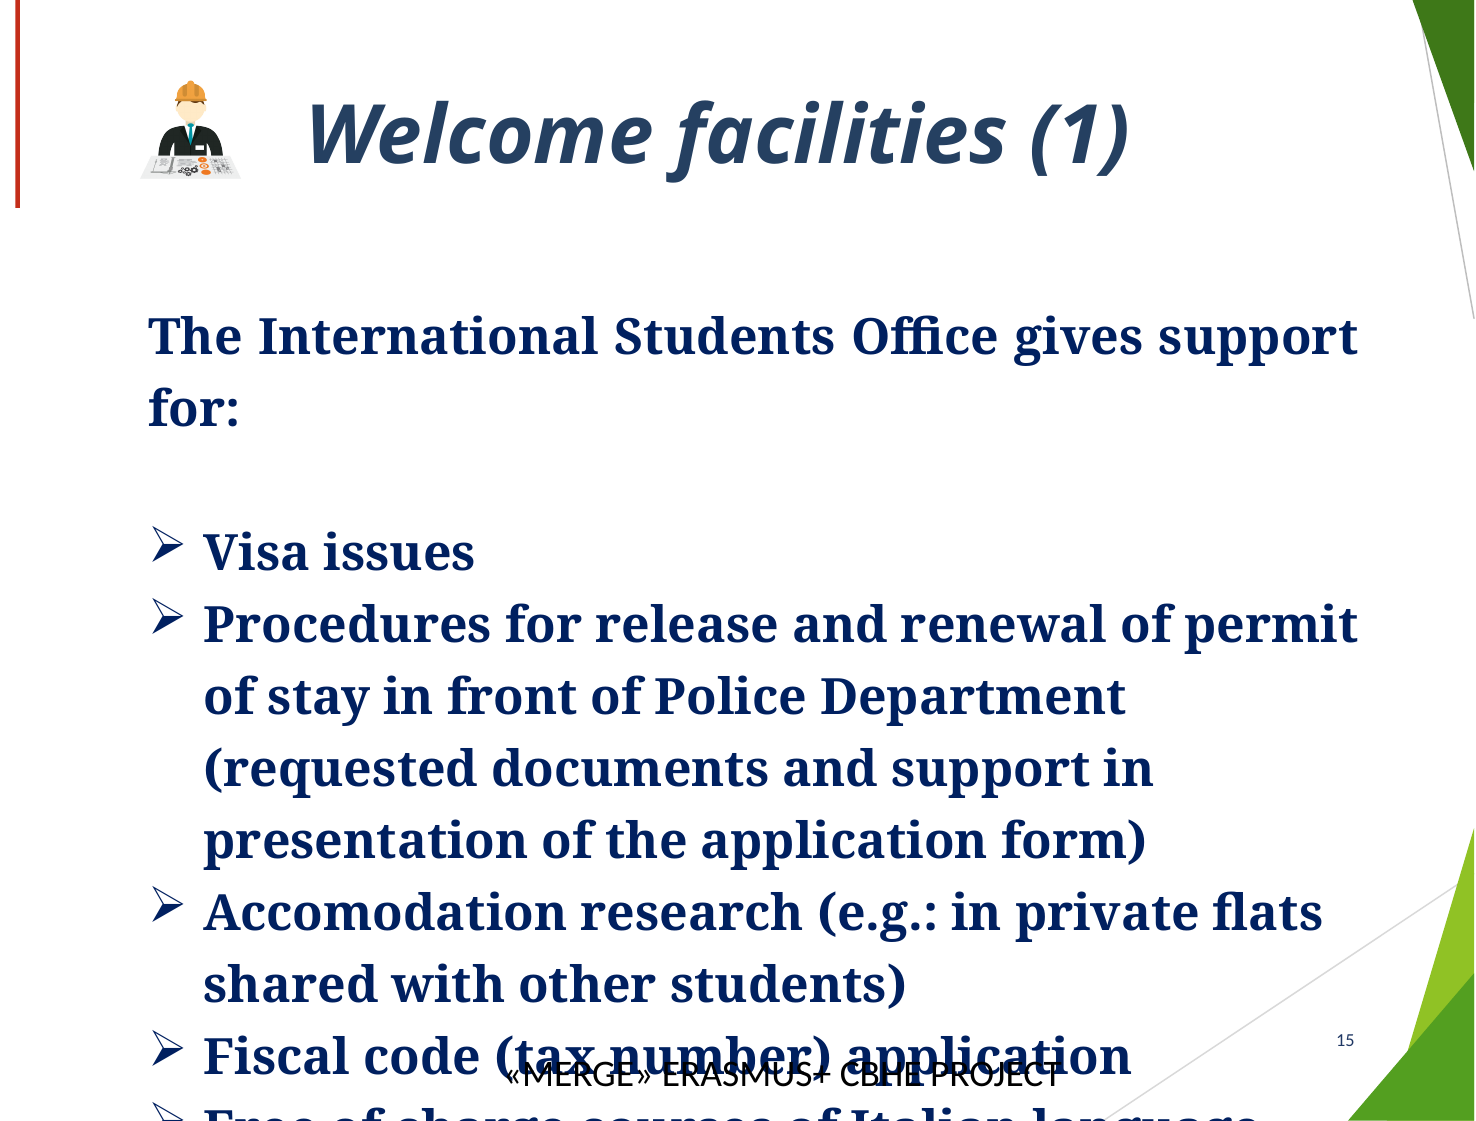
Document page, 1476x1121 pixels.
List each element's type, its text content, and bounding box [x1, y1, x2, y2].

picture [133, 72, 248, 188]
text_box The International Students Office gives support for: Visa issues Procedures for release and renewal of permit of stay in front of Police Department (requested documents and support in presentation of the application form) Accomodation research (e.g.: in private flats shared with other students) Fiscal code (tax number) application Free of charge courses of Italian language [133, 285, 1374, 1121]
footer «MERGE» ERASMUS+ CBHE PROJECT [491, 1048, 1074, 1109]
title Welcome facilities (1) [249, 72, 1175, 190]
